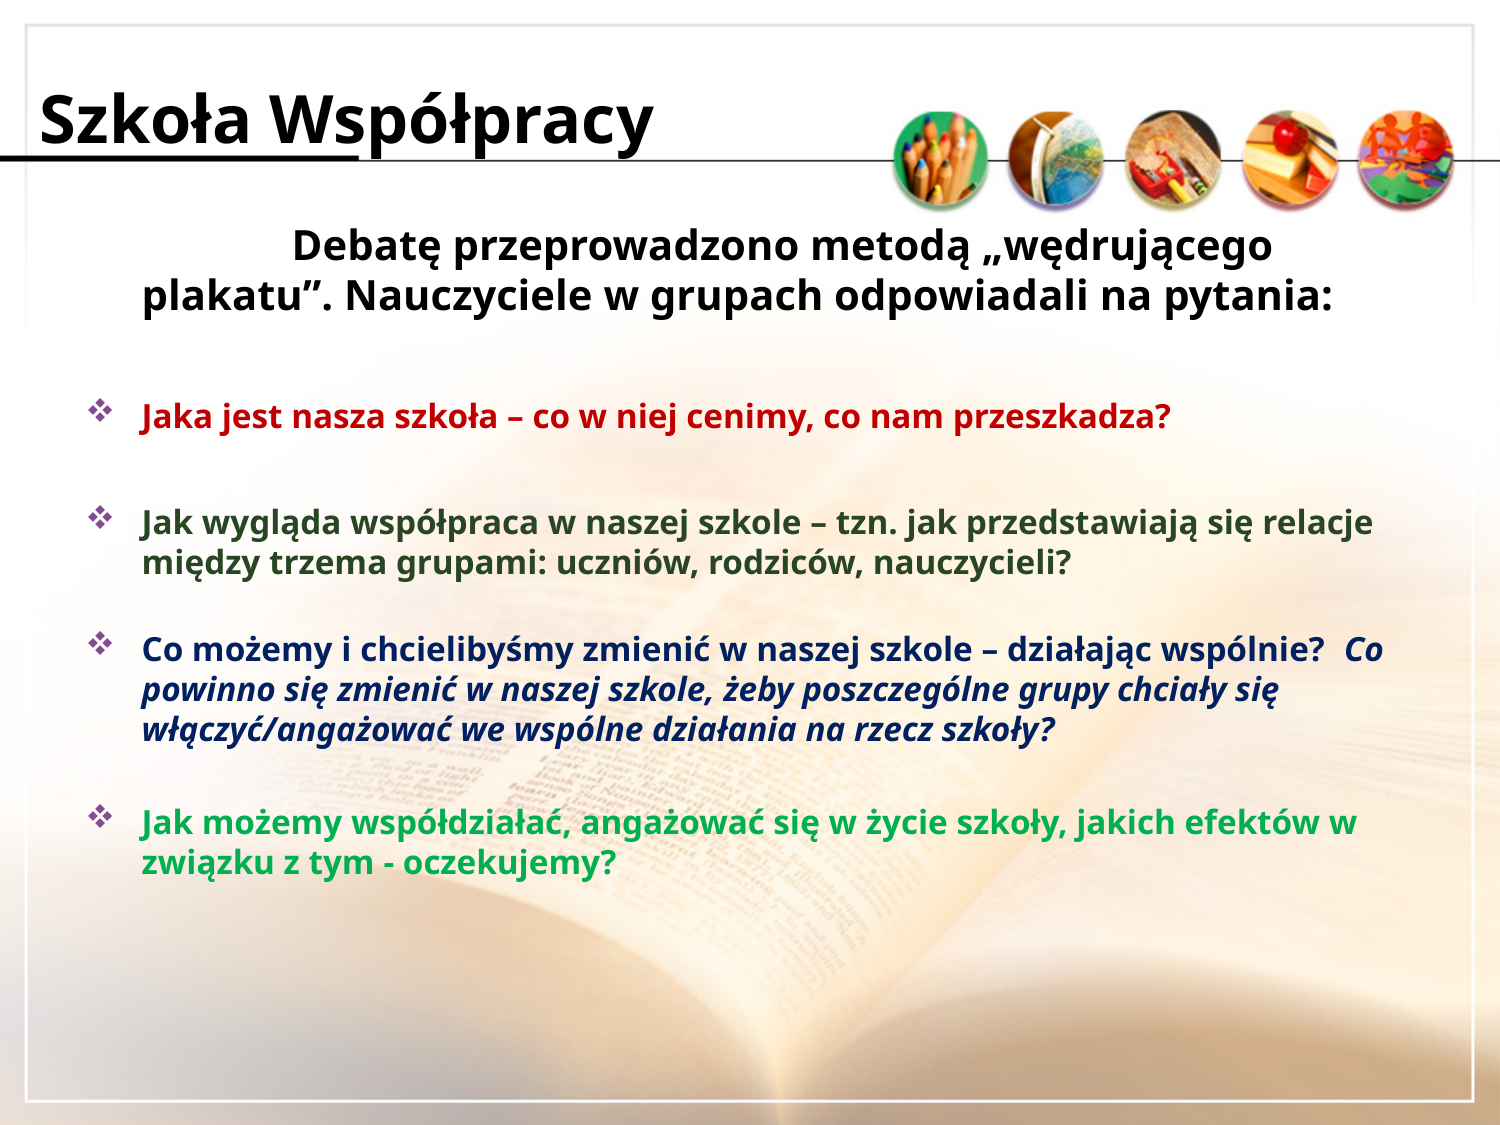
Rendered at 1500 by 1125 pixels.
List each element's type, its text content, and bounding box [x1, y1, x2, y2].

list Debatę przeprowadzono metodą „wędrującego plakatu”. Nauczyciele w grupach odpowiadali na pytania: Jaka jest nasza szkoła – co w niej cenimy, co nam przeszkadza? Jak wygląda współpraca w naszej szkole – tzn. jak przedstawiają się relacje między trzema grupami: uczniów, rodziców, nauczycieli? Co możemy i chcielibyśmy zmienić w naszej szkole – działając wspólnie? Co powinno się zmienić w naszej szkole, żeby poszczególne grupy chciały się włączyć/angażować we wspólne działania na rzecz szkoły? Jak możemy współdziałać, angażować się w życie szkoły, jakich efektów w związku z tym - oczekujemy? [70, 210, 1421, 985]
title Szkoła Współpracy [24, 70, 1288, 163]
picture [0, 0, 1500, 1125]
